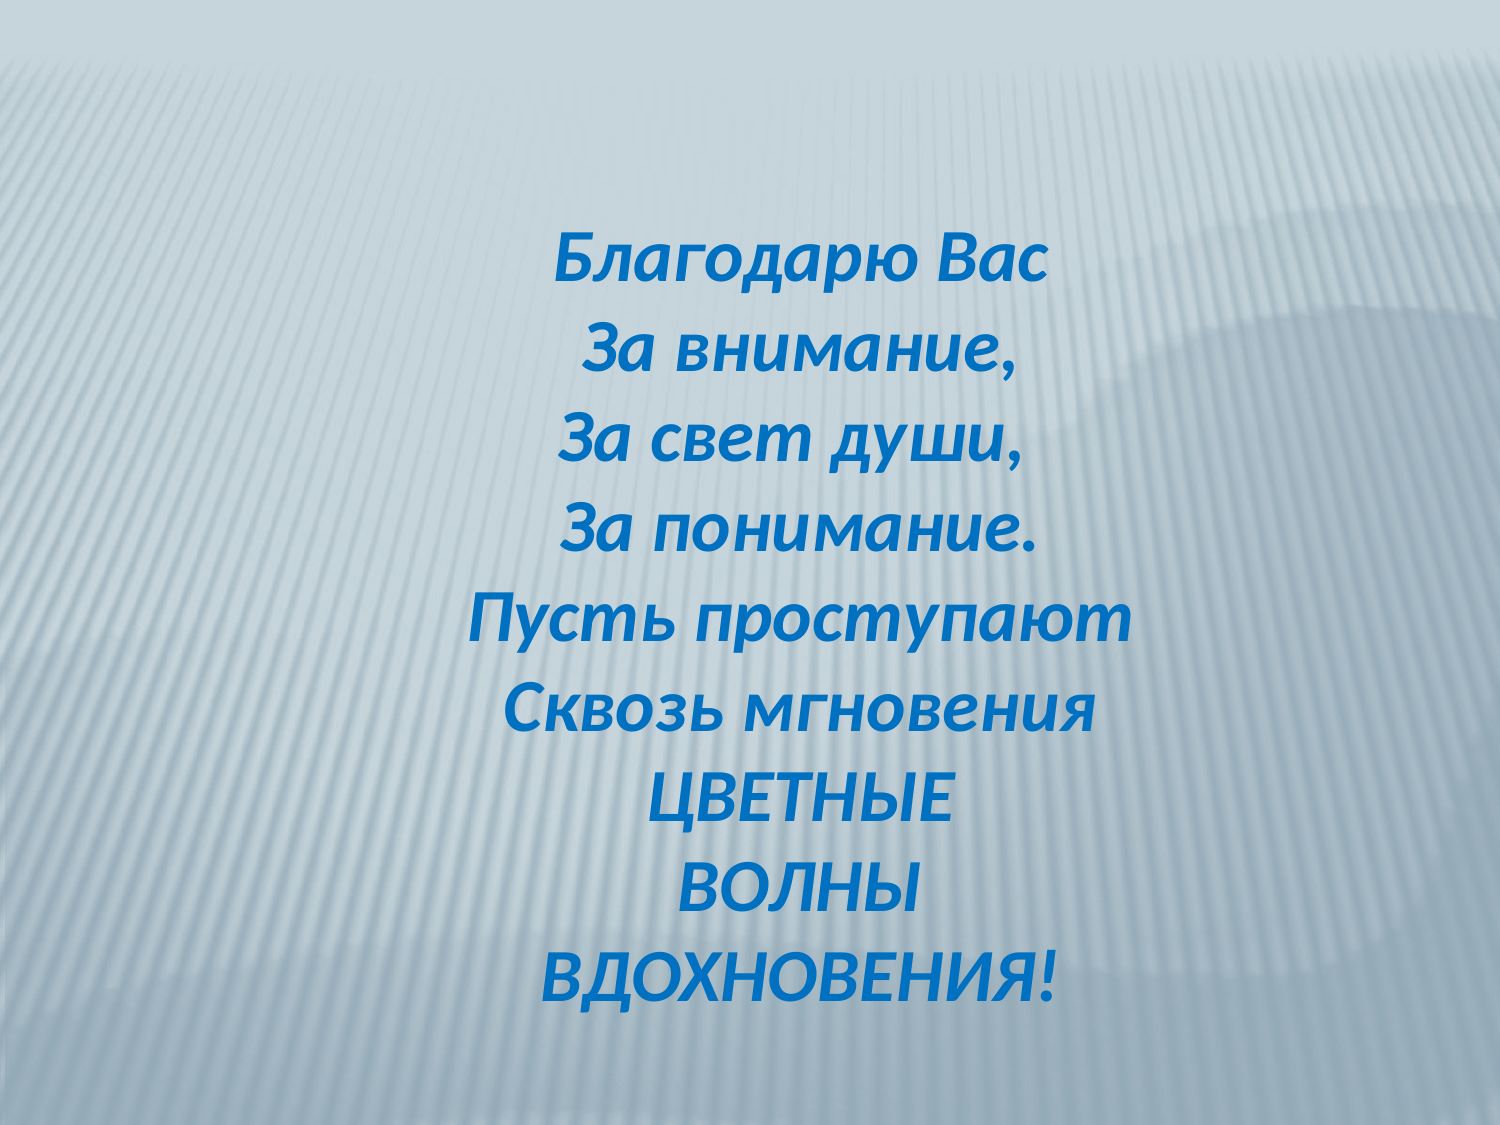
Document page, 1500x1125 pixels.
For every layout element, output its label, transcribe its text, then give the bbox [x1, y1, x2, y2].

text_box Благодарю Вас За внимание, За свет души, За понимание. Пусть проступают Сквозь мгновения ЦВЕТНЫЕ ВОЛНЫ ВДОХНОВЕНИЯ! [398, 199, 1203, 1125]
